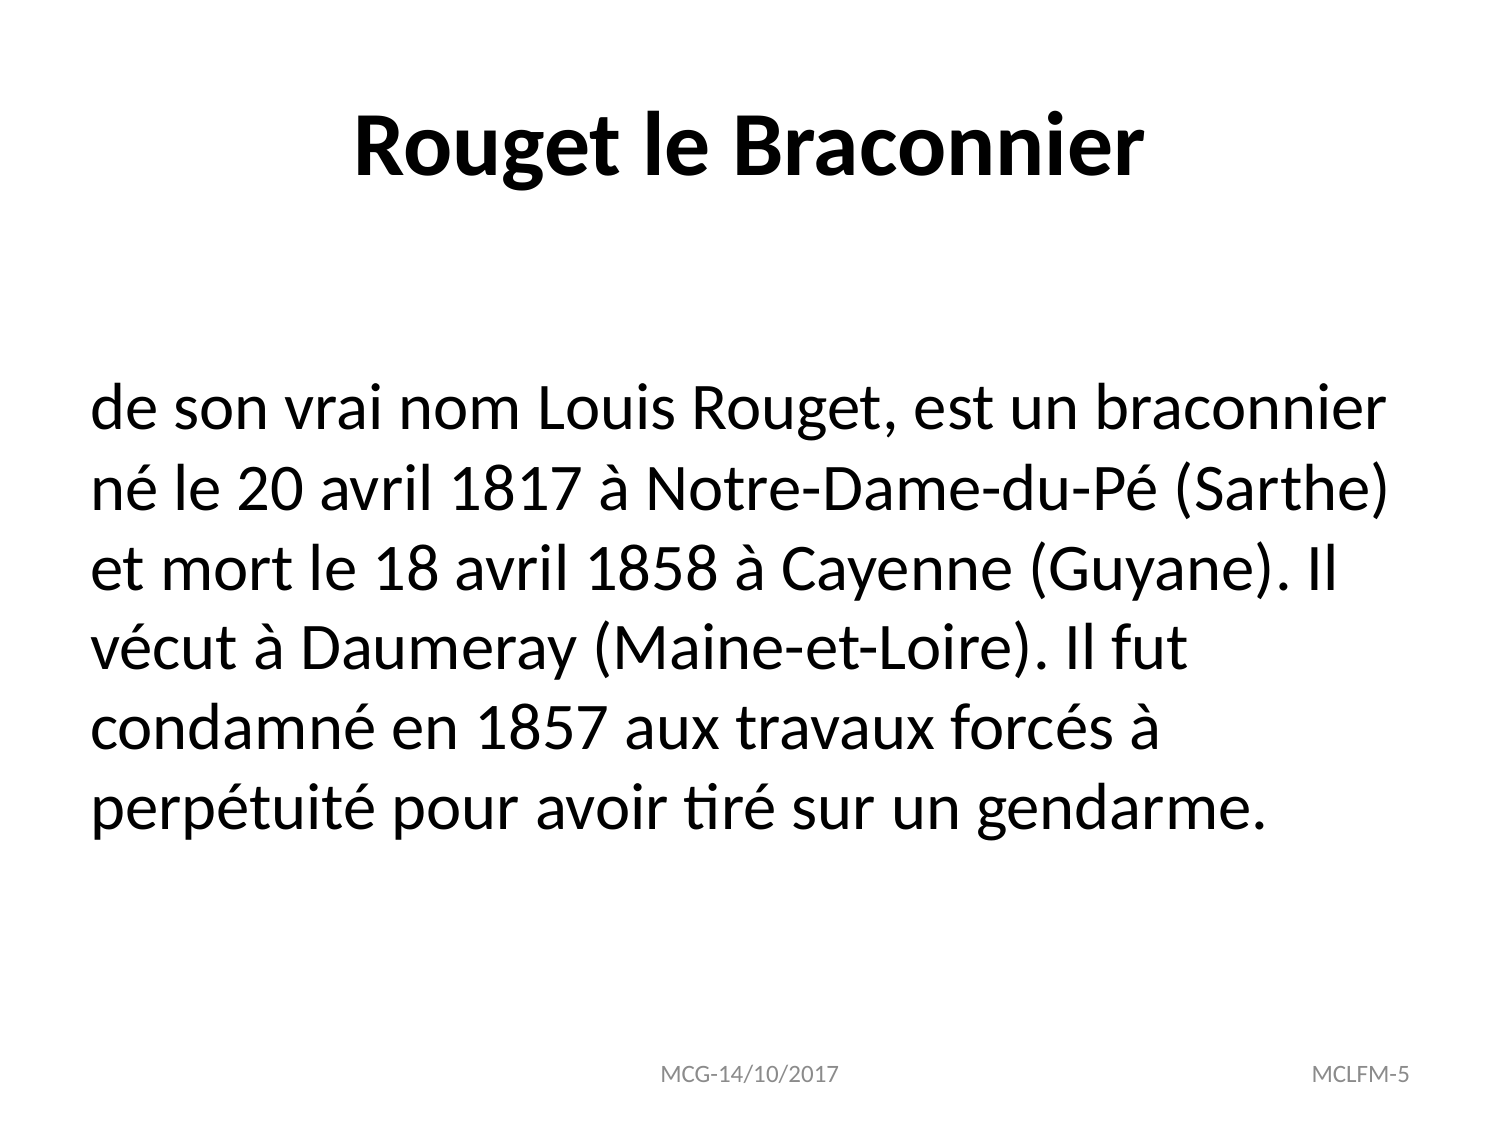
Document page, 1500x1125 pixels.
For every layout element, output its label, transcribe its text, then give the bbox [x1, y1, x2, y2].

title Rouget le Braconnier [75, 45, 1425, 233]
slide_number MCLFM-5 [1074, 1042, 1425, 1103]
footer MCG-14/10/2017 [512, 1042, 988, 1103]
list de son vrai nom Louis Rouget, est un braconnier né le 20 avril 1817 à Notre-Dame-du-Pé (Sarthe) et mort le 18 avril 1858 à Cayenne (Guyane). Il vécut à Daumeray (Maine-et-Loire). Il fut condamné en 1857 aux travaux forcés à perpétuité pour avoir tiré sur un gendarme. [75, 262, 1425, 1005]
